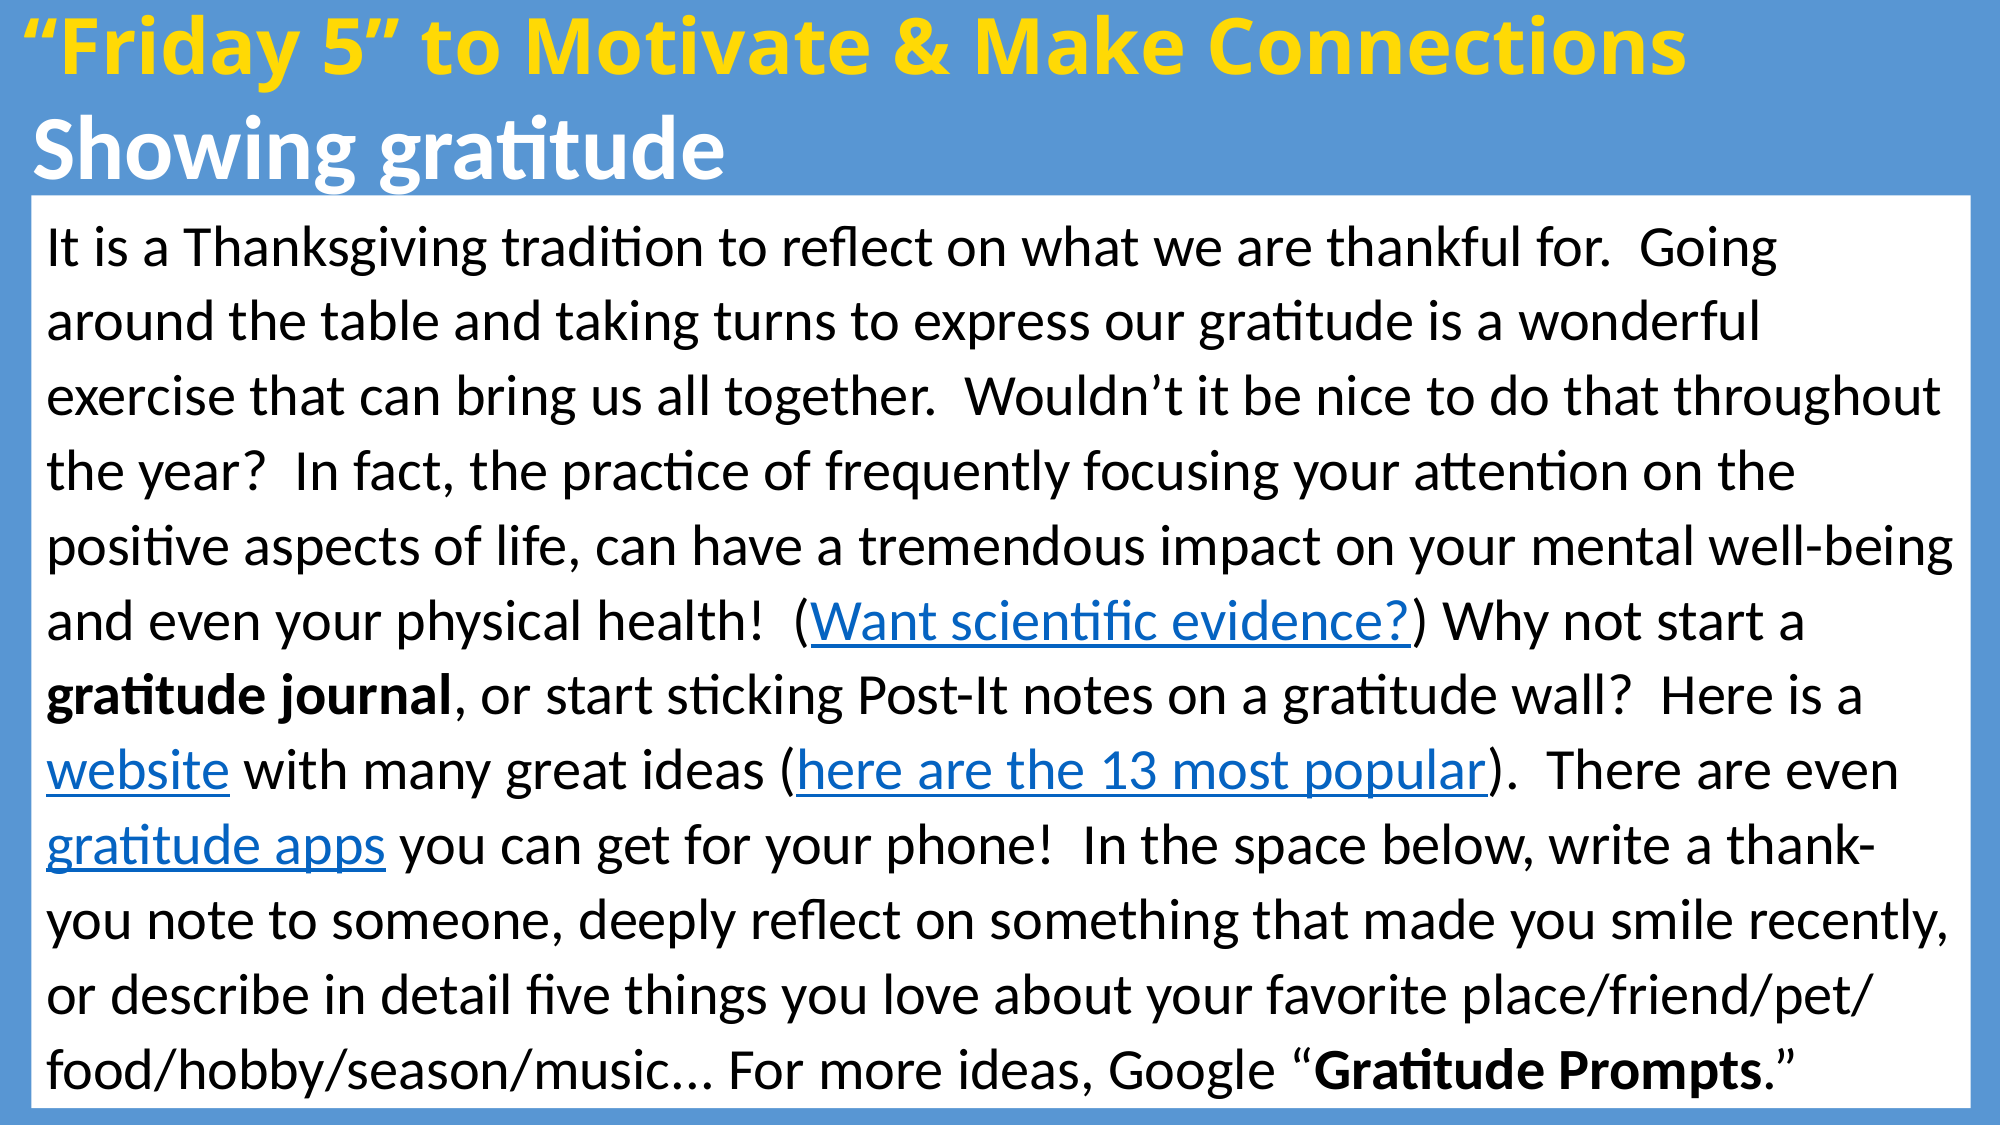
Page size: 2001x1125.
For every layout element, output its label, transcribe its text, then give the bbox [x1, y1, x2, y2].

text_box Showing gratitude [17, 97, 1373, 206]
text_box “Friday 5” to Motivate & Make Connections [8, 0, 1906, 160]
text_box It is a Thanksgiving tradition to reflect on what we are thankful for. Going around the table and taking turns to express our gratitude is a wonderful exercise that can bring us all together. Wouldn’t it be nice to do that throughout the year? In fact, the practice of frequently focusing your attention on the positive aspects of life, can have a tremendous impact on your mental well-being and even your physical health! (Want scientific evidence?) Why not start a gratitude journal, or start sticking Post-It notes on a gratitude wall? Here is a website with many great ideas (here are the 13 most popular). There are even gratitude apps you can get for your phone! In the space below, write a thank-you note to someone, deeply reflect on something that made you smile recently, or describe in detail five things you love about your favorite place/friend/pet/ food/hobby/season/music... For more ideas, Google “Gratitude Prompts.” [31, 195, 1971, 1109]
